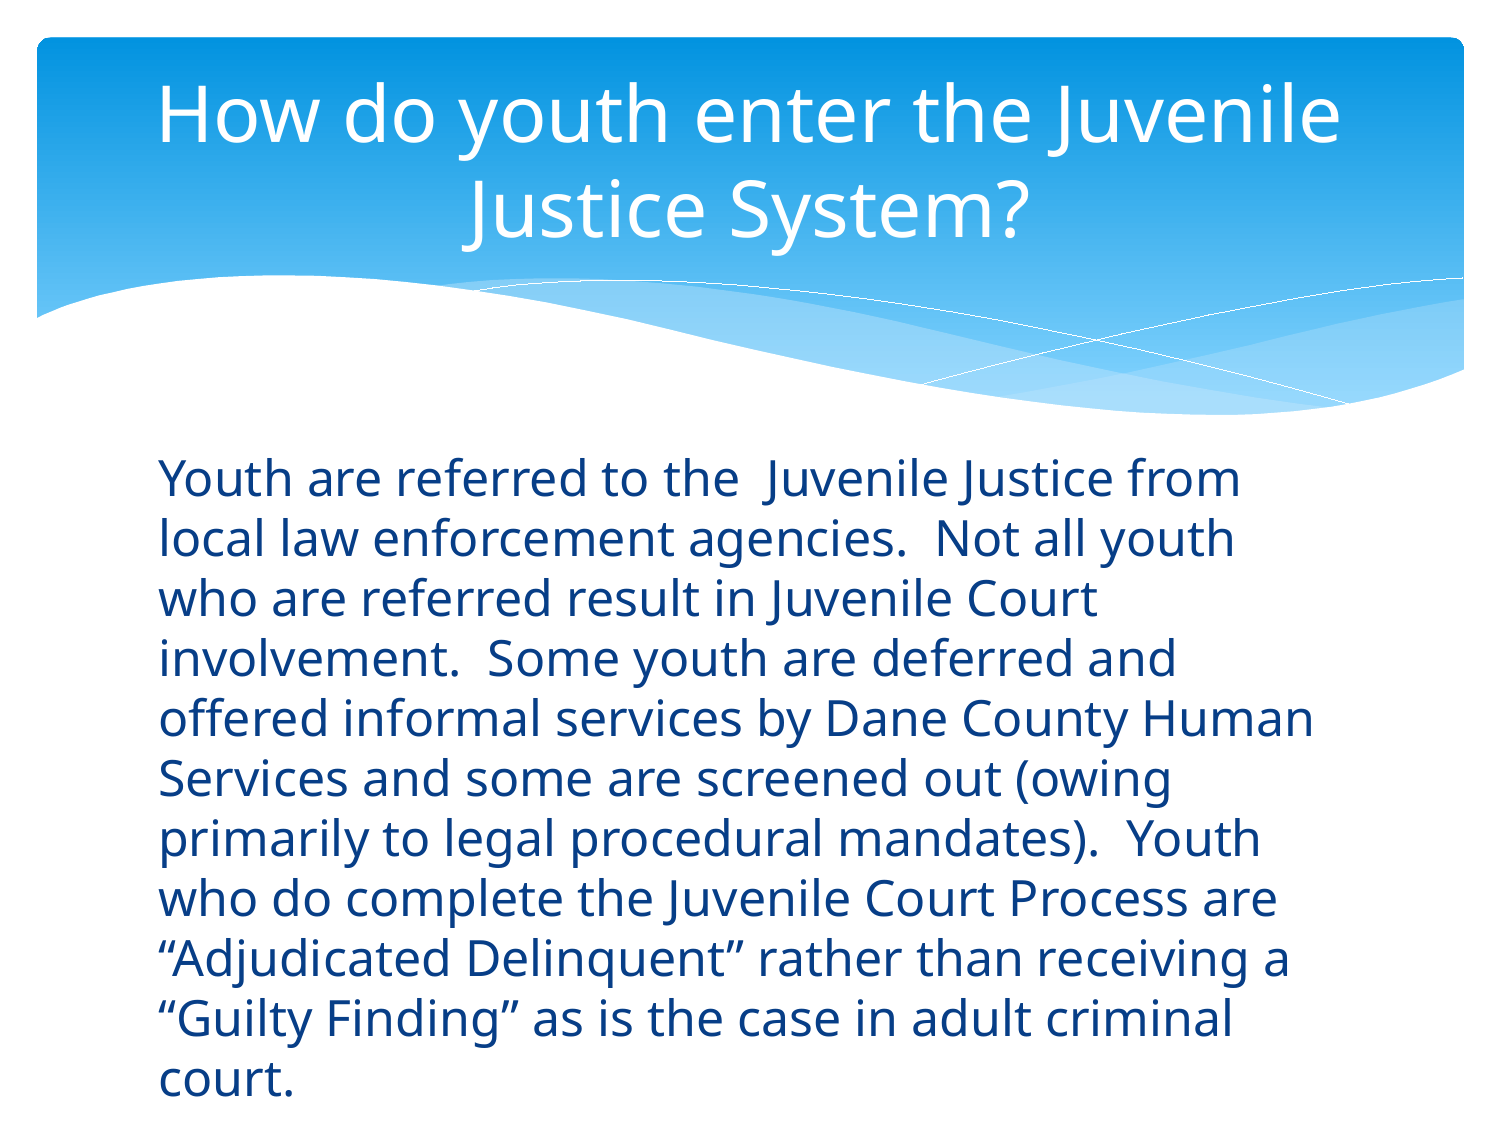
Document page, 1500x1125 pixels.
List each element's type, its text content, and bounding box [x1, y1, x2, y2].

title How do youth enter the Juvenile Justice System? [75, 55, 1425, 261]
list Youth are referred to the Juvenile Justice from local law enforcement agencies. Not all youth who are referred result in Juvenile Court involvement. Some youth are deferred and offered informal services by Dane County Human Services and some are screened out (owing primarily to legal procedural mandates). Youth who do complete the Juvenile Court Process are “Adjudicated Delinquent” rather than receiving a “Guilty Finding” as is the case in adult criminal court. [143, 438, 1359, 1005]
